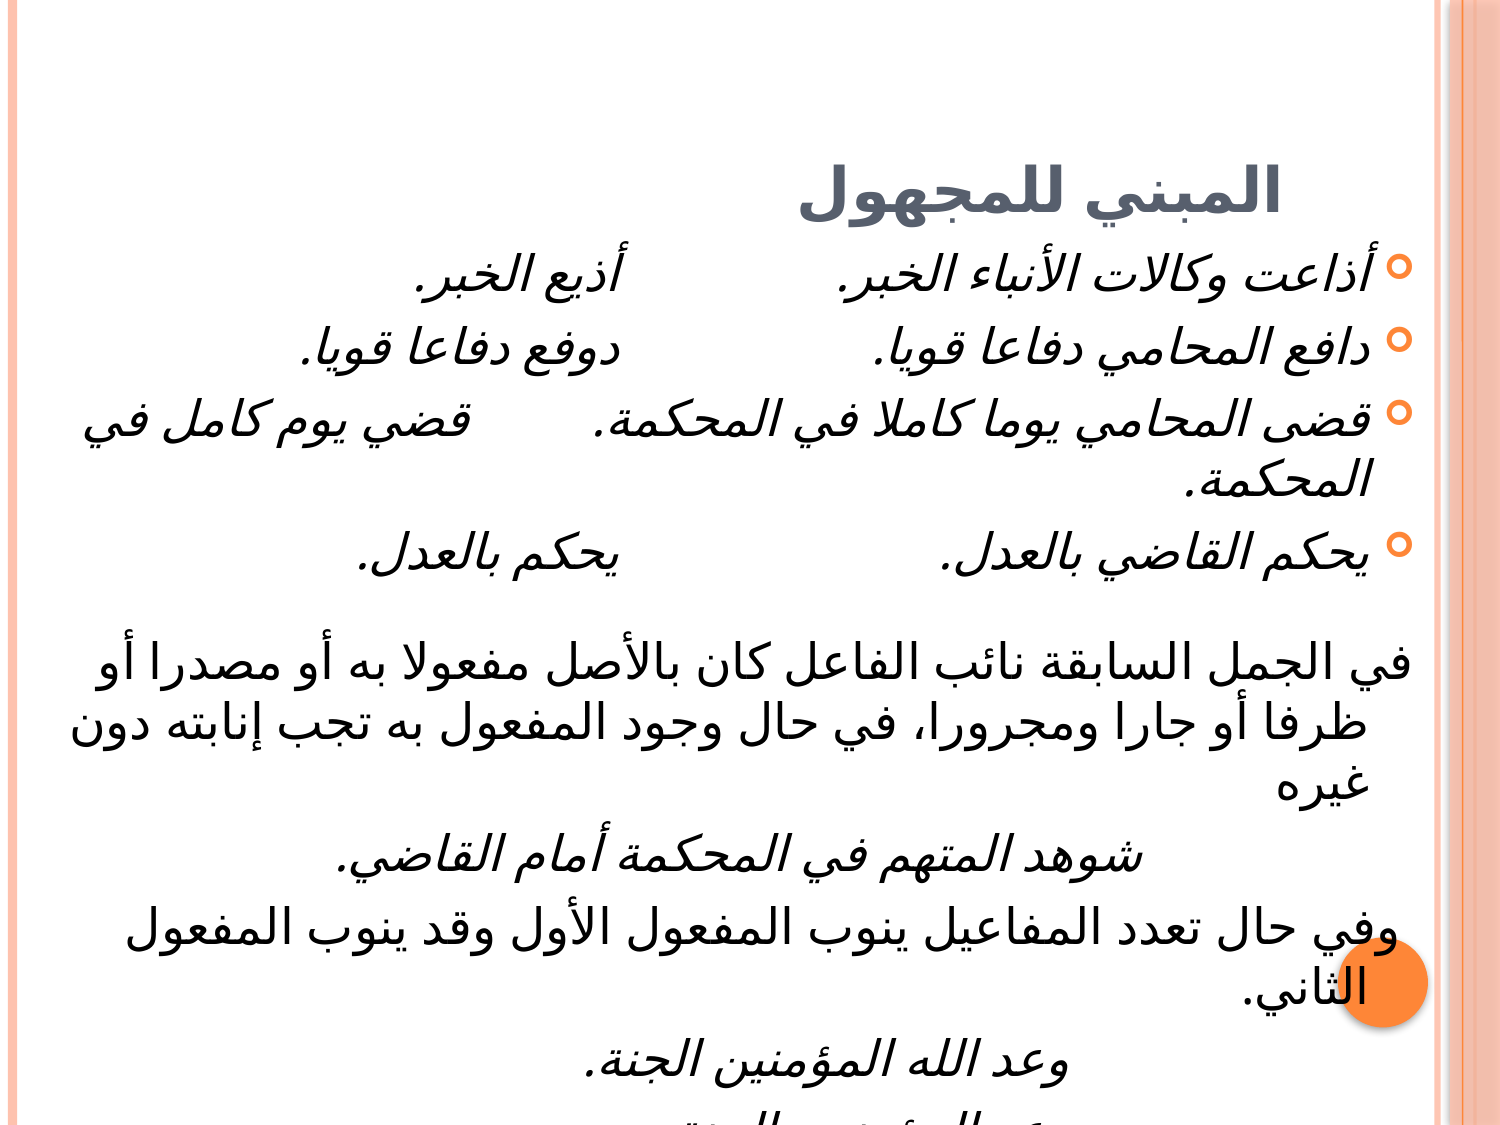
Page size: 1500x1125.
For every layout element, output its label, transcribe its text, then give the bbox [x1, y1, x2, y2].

list أذاعت وكالات الأنباء الخبر. أذيع الخبر. دافع المحامي دفاعا قويا. دوفع دفاعا قويا. قضى المحامي يوما كاملا في المحكمة. قضي يوم كامل في المحكمة. يحكم القاضي بالعدل. يحكم بالعدل. في الجمل السابقة نائب الفاعل كان بالأصل مفعولا به أو مصدرا أو ظرفا أو جارا ومجرورا، في حال وجود المفعول به تجب إنابته دون غيره شوهد المتهم في المحكمة أمام القاضي. وفي حال تعدد المفاعيل ينوب المفعول الأول وقد ينوب المفعول الثاني. وعد الله المؤمنين الجنة. وعد المؤمنون الجنة. وعدت الجنة للمؤمنين. [46, 234, 1430, 1062]
title المبني للمجهول [75, 45, 1300, 233]
